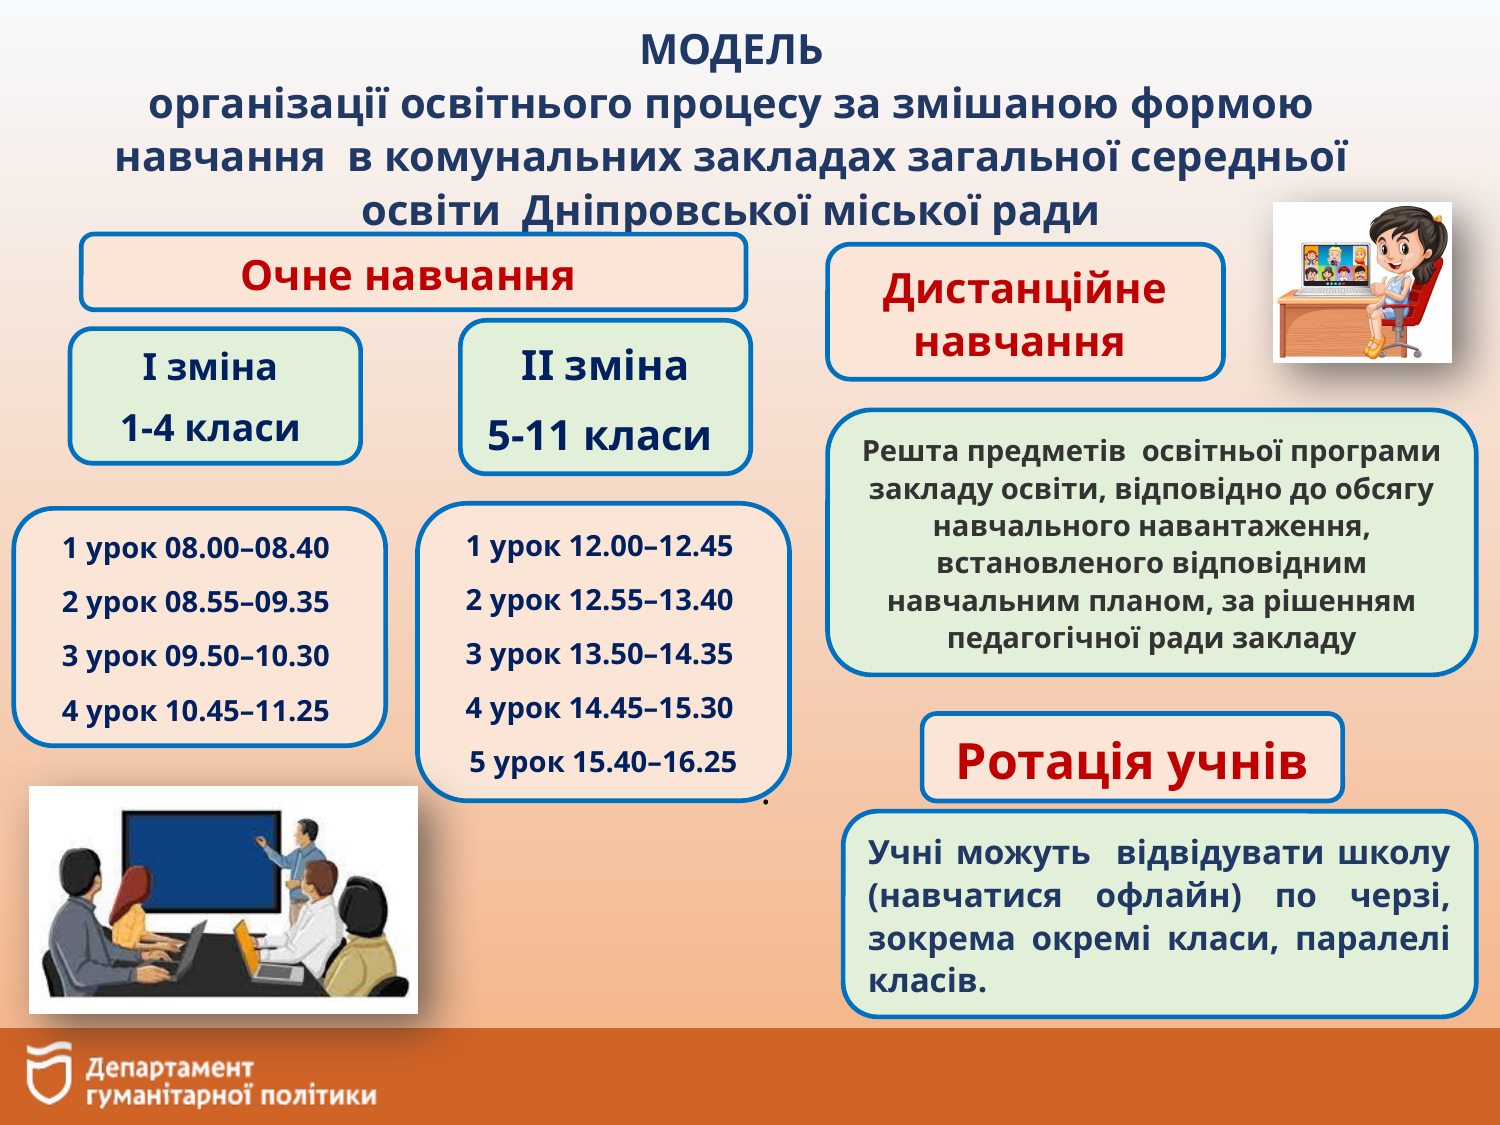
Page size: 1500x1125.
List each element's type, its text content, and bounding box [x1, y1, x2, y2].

text_box Решта предметів освітньої програми закладу освіти, відповідно до обсягу навчального навантаження, встановленого відповідним навчальним планом, за рішенням педагогічної ради закладу [826, 408, 1478, 676]
picture [0, 1028, 1500, 1125]
text_box Ротація учнів [921, 712, 1344, 803]
text_box . [746, 759, 1407, 820]
text_box ІІ зміна 5-11 класи [459, 319, 752, 475]
text_box 1 урок 12.00–12.45 2 урок 12.55–13.40 3 урок 13.50–14.35 4 урок 14.45–15.30 5 урок 15.40–16.25 [416, 502, 791, 802]
text_box І зміна 1-4 класи [68, 327, 362, 465]
text_box Учні можуть відвідувати школу (навчатися офлайн) по черзі, зокрема окремі класи, паралелі класів. [842, 810, 1478, 1018]
picture [29, 786, 418, 1015]
picture [1273, 201, 1452, 363]
text_box Дистанційне навчання [826, 243, 1225, 381]
text_box МОДЕЛЬ організації освітнього процесу за змішаною формою навчання в комунальних закладах загальної середньої освіти Дніпровської міської ради [48, 15, 1415, 241]
text_box Очне навчання [80, 233, 748, 311]
text_box 1 урок 08.00–08.40 2 урок 08.55–09.35 3 урок 09.50–10.30 4 урок 10.45–11.25 [12, 507, 387, 747]
